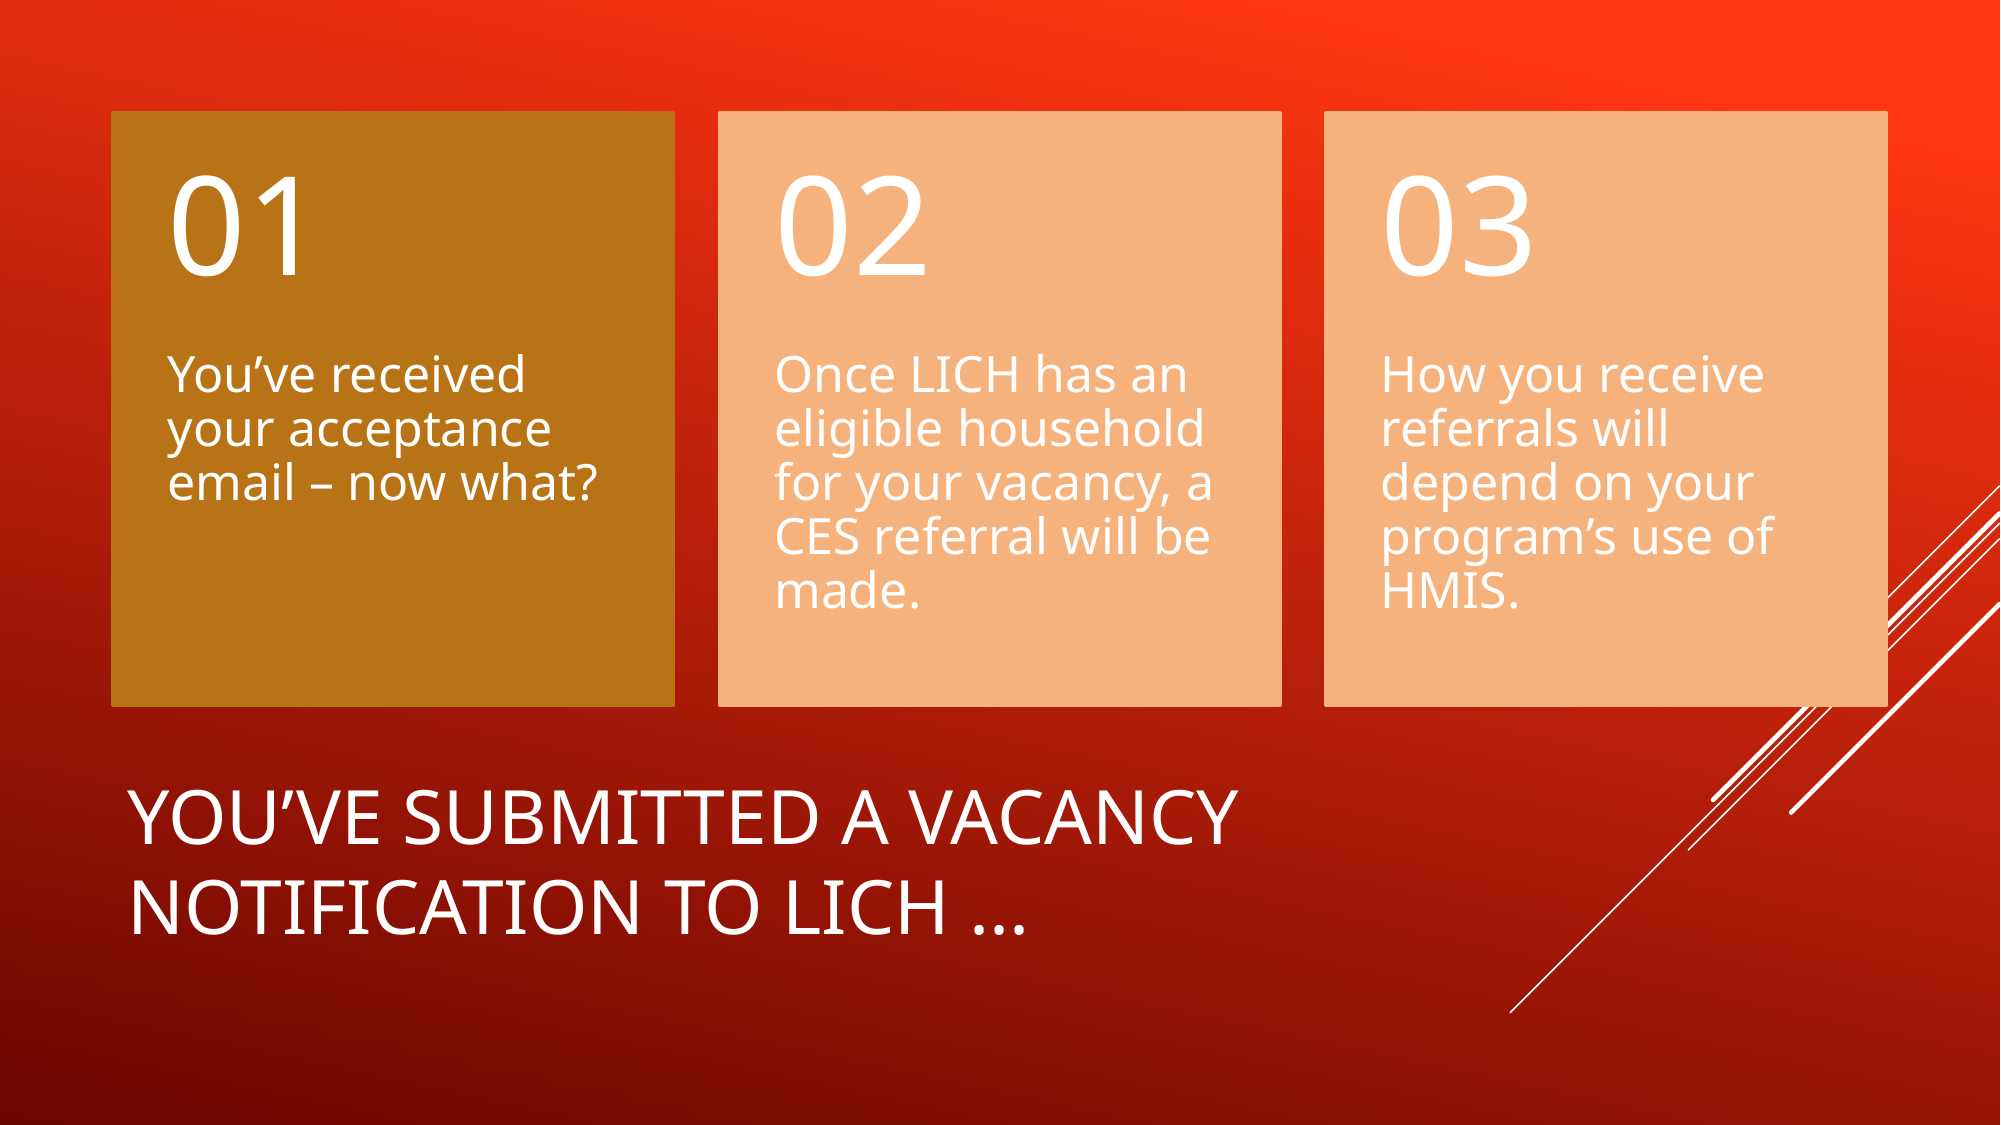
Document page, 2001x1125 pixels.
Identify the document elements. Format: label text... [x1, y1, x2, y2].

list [111, 112, 1888, 706]
title You’ve submitted a vacancy notification to lich ... [112, 736, 1513, 984]
